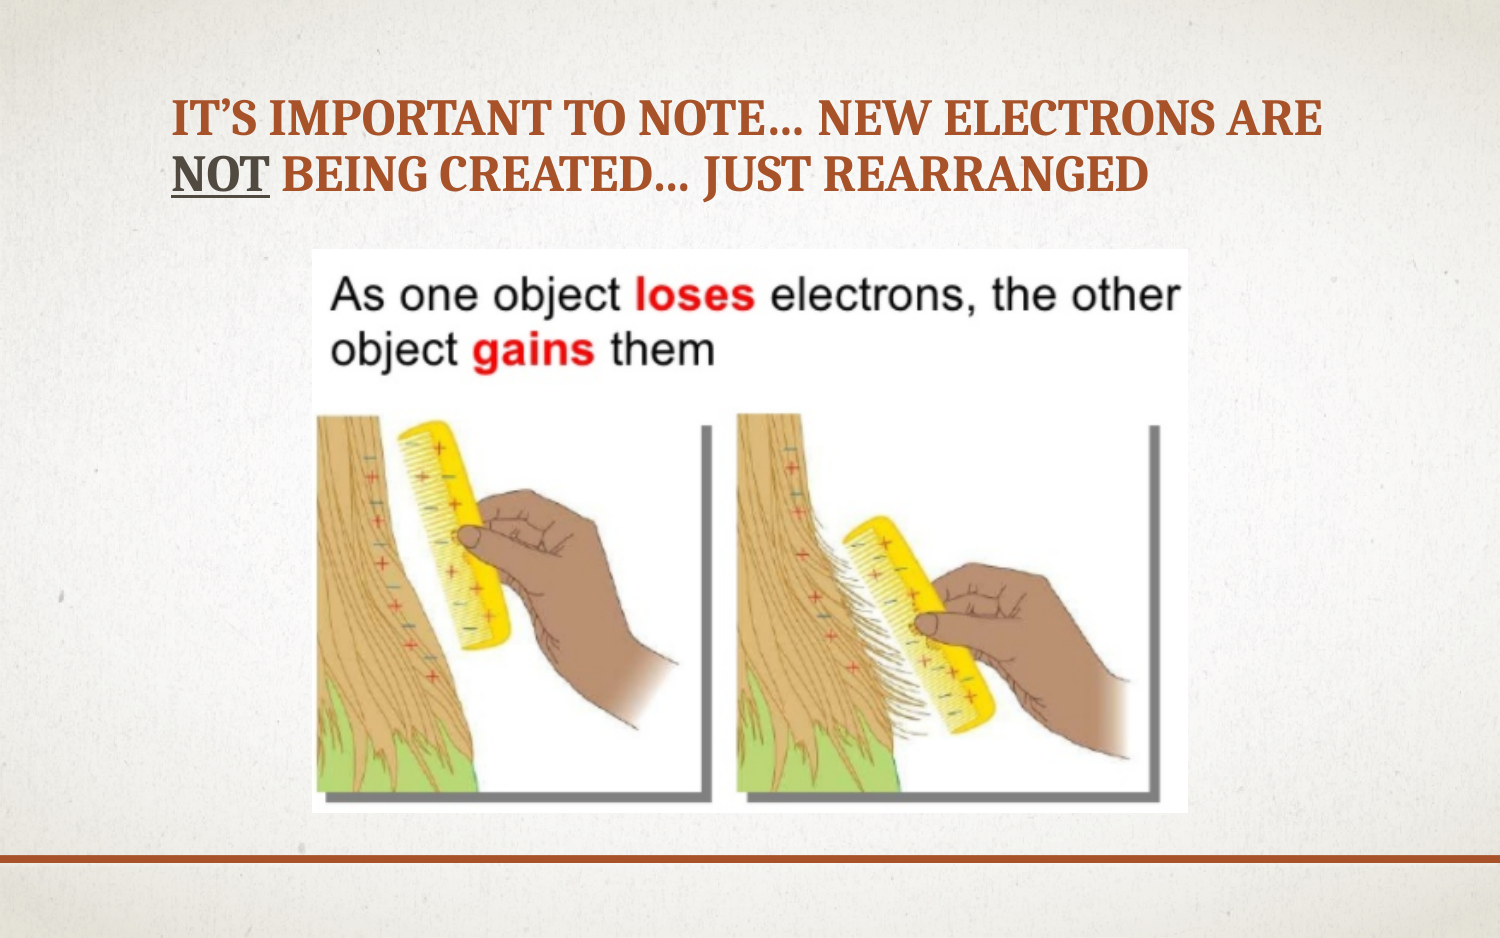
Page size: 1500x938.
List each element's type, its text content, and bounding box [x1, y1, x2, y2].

picture [0, 0, 1500, 855]
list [159, 249, 1341, 813]
picture [0, 863, 1500, 938]
title It’s important to note… new electrons are not being created… just rearranged [159, 52, 1341, 209]
